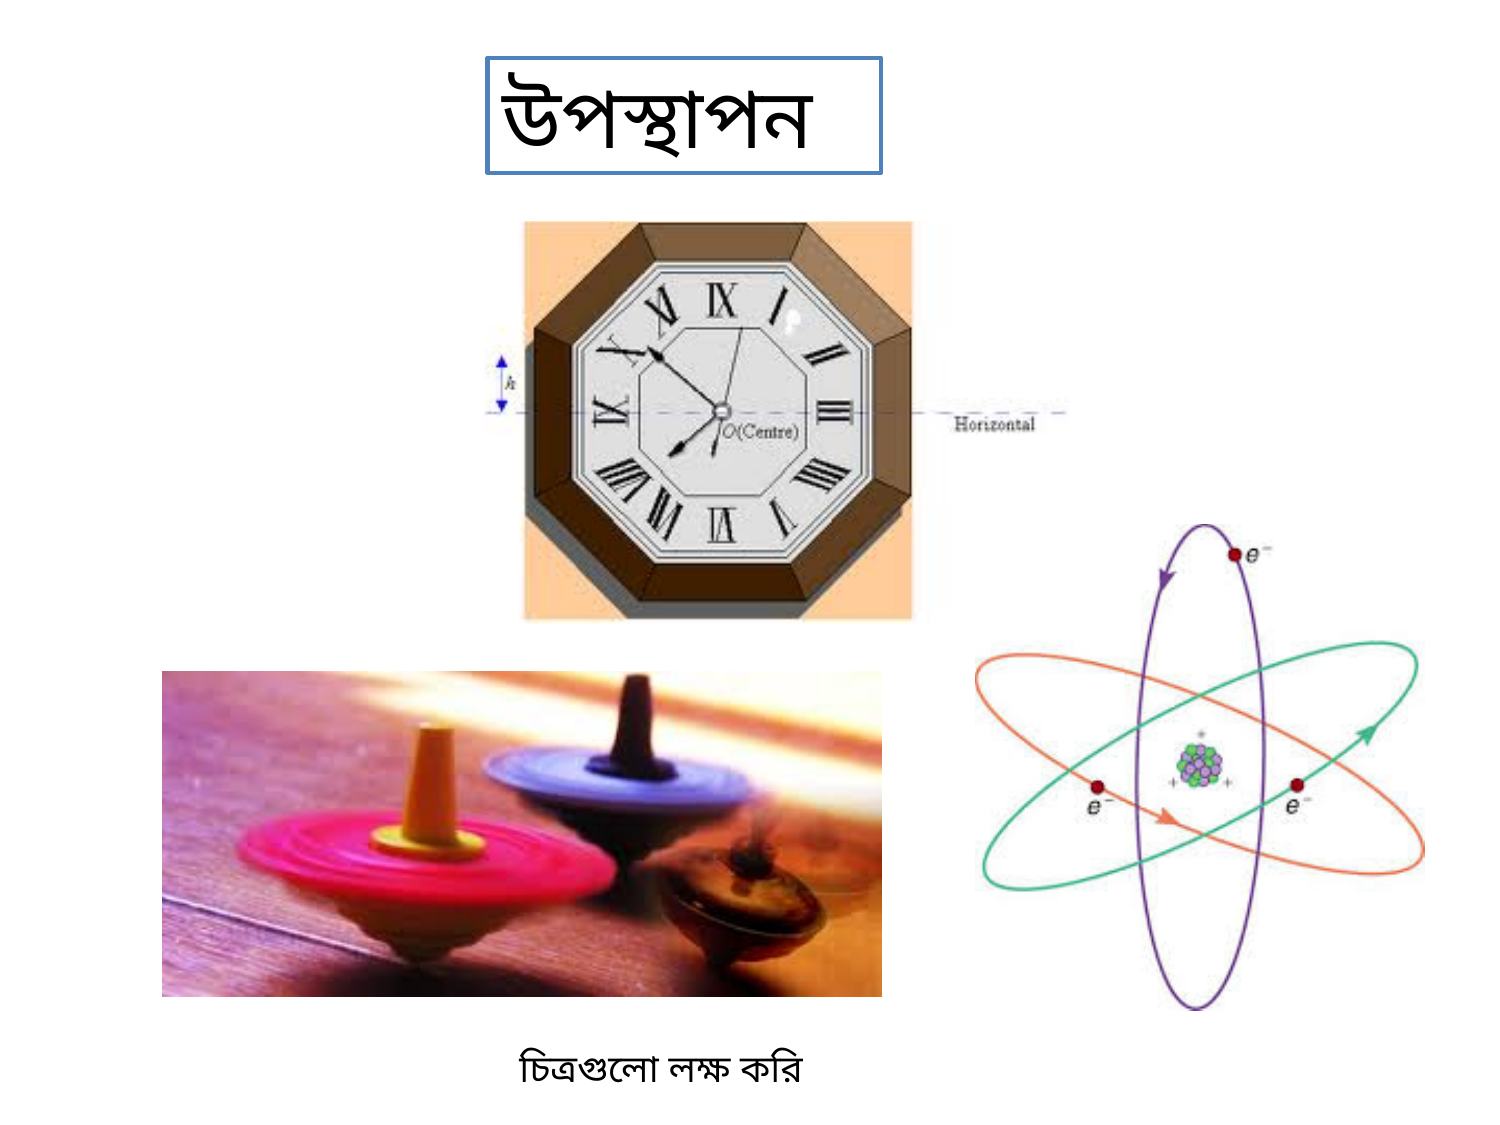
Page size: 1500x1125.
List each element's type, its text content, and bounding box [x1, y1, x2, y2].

picture [449, 221, 1426, 1011]
text_box উপস্থাপন [485, 56, 883, 175]
picture [161, 671, 882, 997]
text_box চিত্রগুলো লক্ষ করি [494, 1037, 828, 1098]
